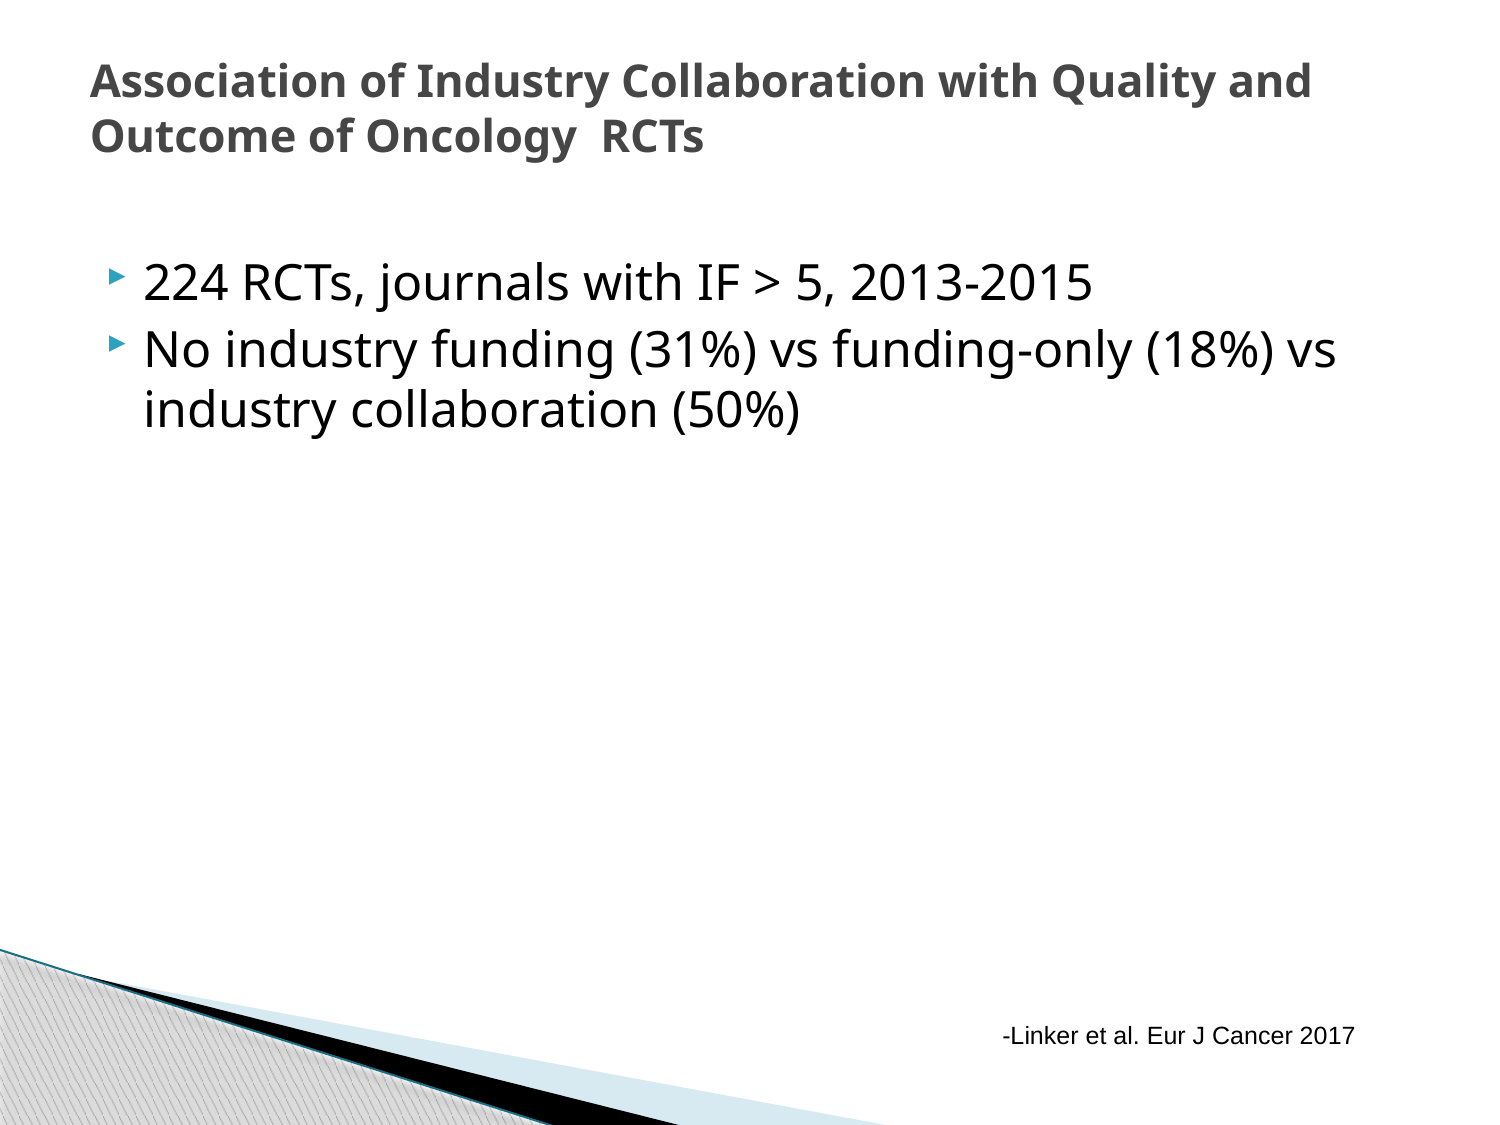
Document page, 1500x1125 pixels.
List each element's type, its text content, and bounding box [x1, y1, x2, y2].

list 224 RCTs, journals with IF > 5, 2013-2015 No industry funding (31%) vs funding-only (18%) vs industry collaboration (50%) [75, 242, 1425, 986]
text_box -Linker et al. Eur J Cancer 2017 [987, 1012, 1475, 1057]
title Association of Industry Collaboration with Quality and Outcome of Oncology RCTs [75, 45, 1425, 233]
